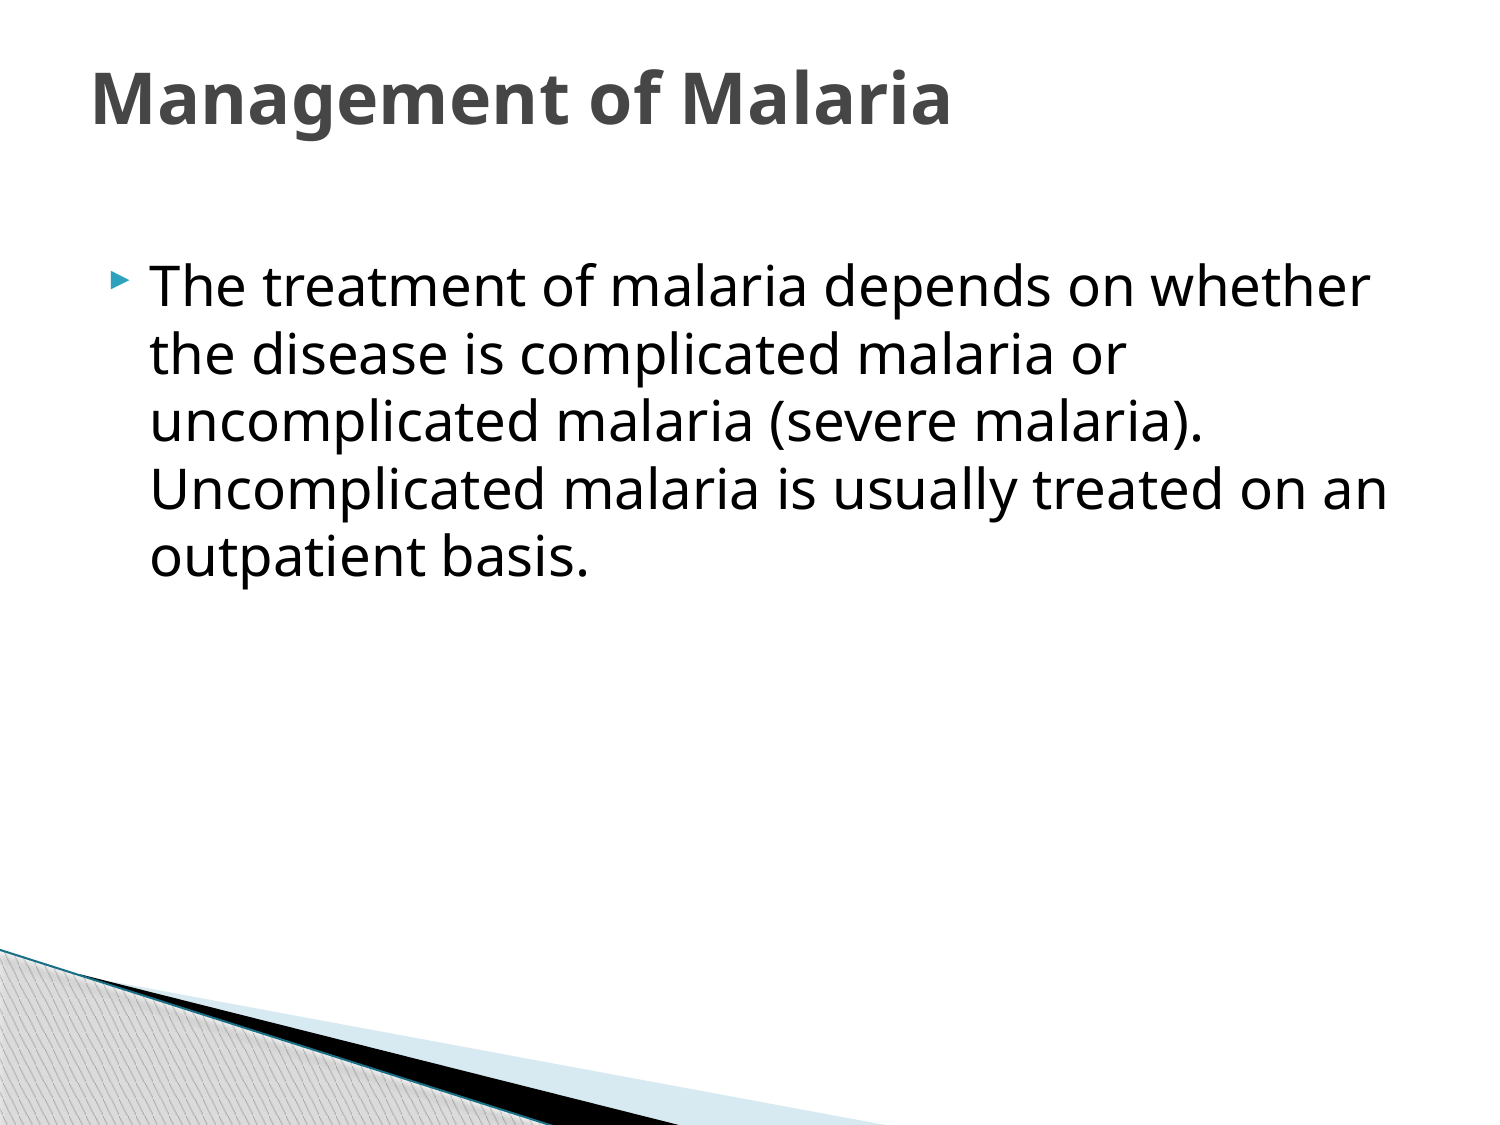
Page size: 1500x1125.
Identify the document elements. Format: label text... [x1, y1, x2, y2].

title Management of Malaria [75, 45, 1425, 233]
list The treatment of malaria depends on whether the disease is complicated malaria or uncomplicated malaria (severe malaria). Uncomplicated malaria is usually treated on an outpatient basis. [75, 243, 1425, 986]
